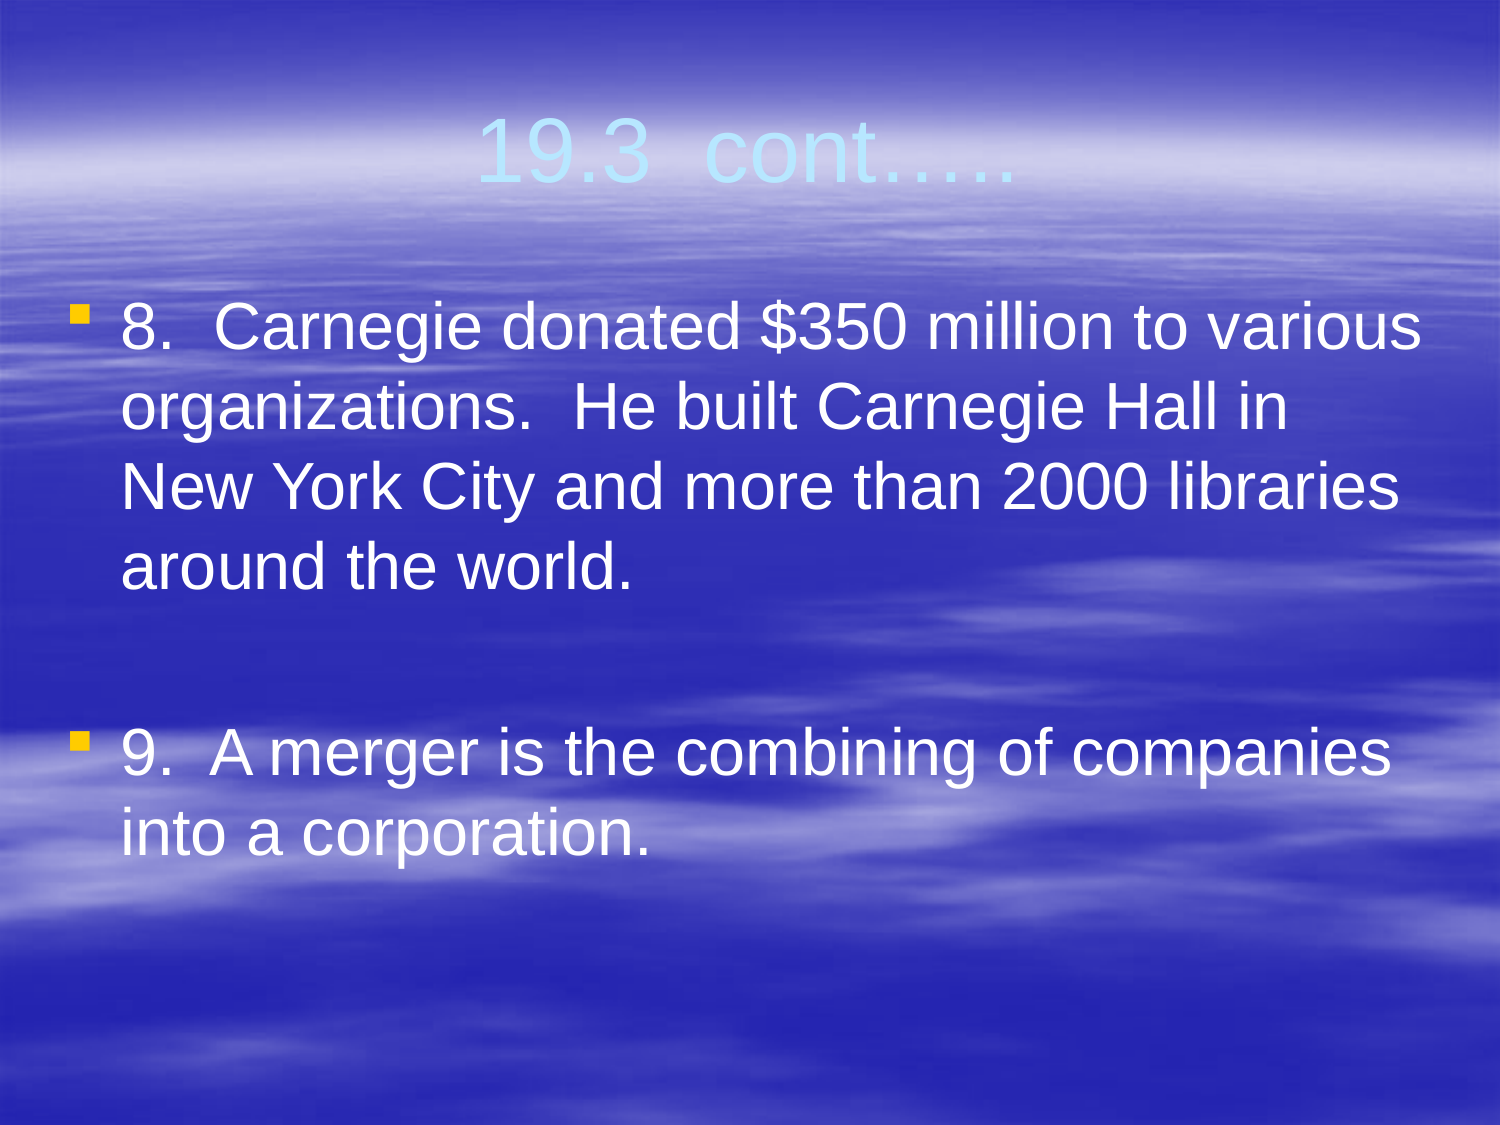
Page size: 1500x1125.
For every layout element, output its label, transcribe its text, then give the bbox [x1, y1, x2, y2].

title 19.3 cont….. [49, 37, 1446, 256]
list 8. Carnegie donated $350 million to various organizations. He built Carnegie Hall in New York City and more than 2000 libraries around the world. 9. A merger is the combining of companies into a corporation. [49, 274, 1451, 1001]
